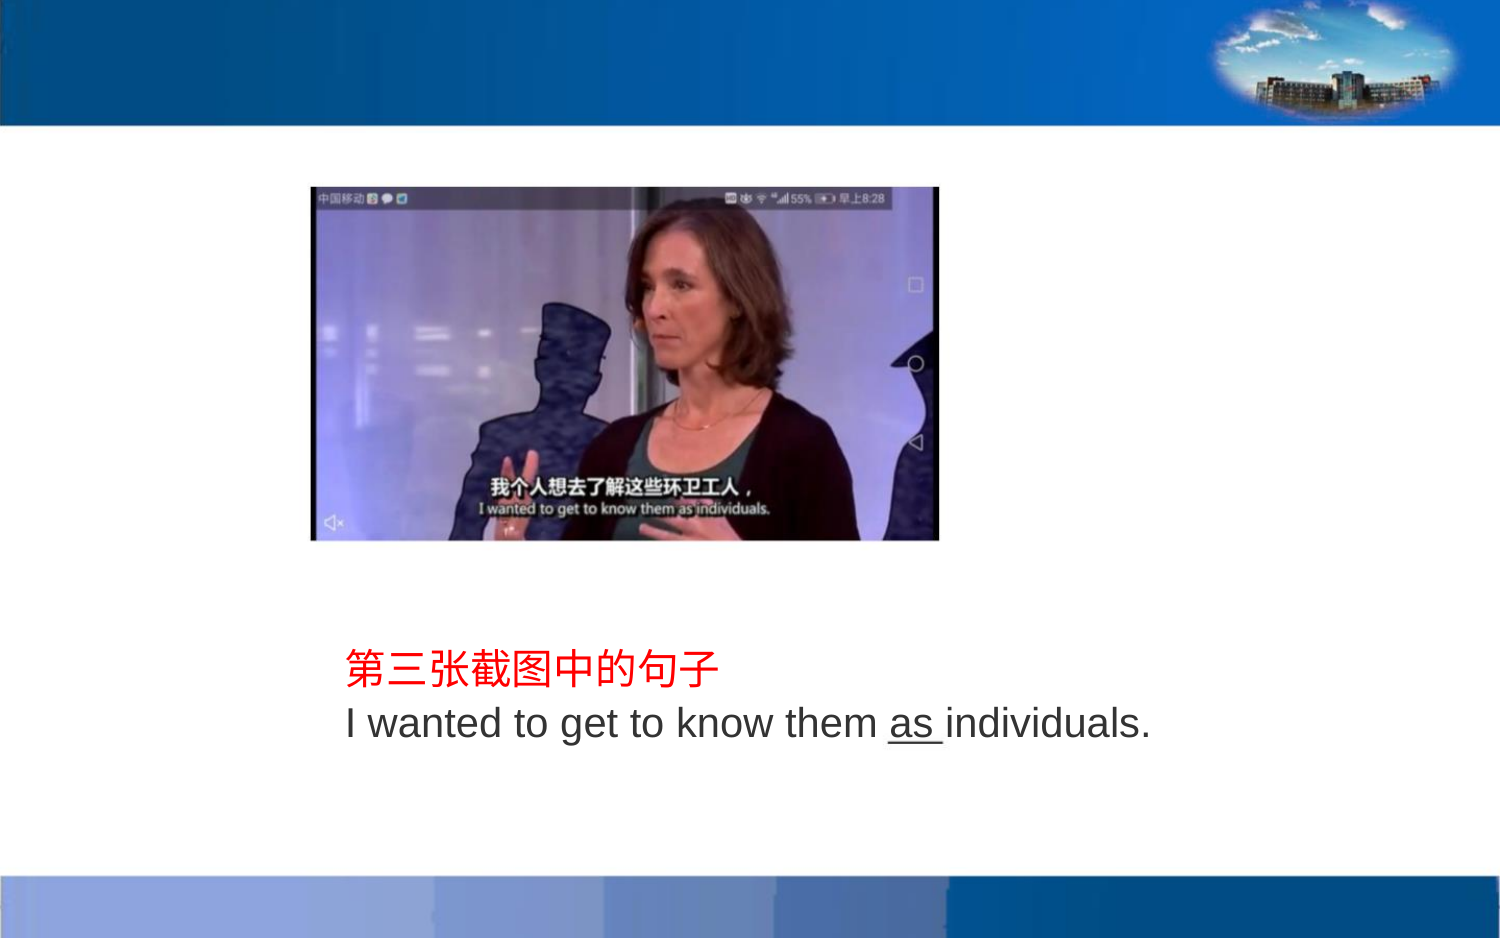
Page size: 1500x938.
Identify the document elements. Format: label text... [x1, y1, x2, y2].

text_box [0, 0, 1500, 938]
text_box 第三张截图中的句子 I wanted to get to know them as individuals. [344, 651, 1175, 746]
